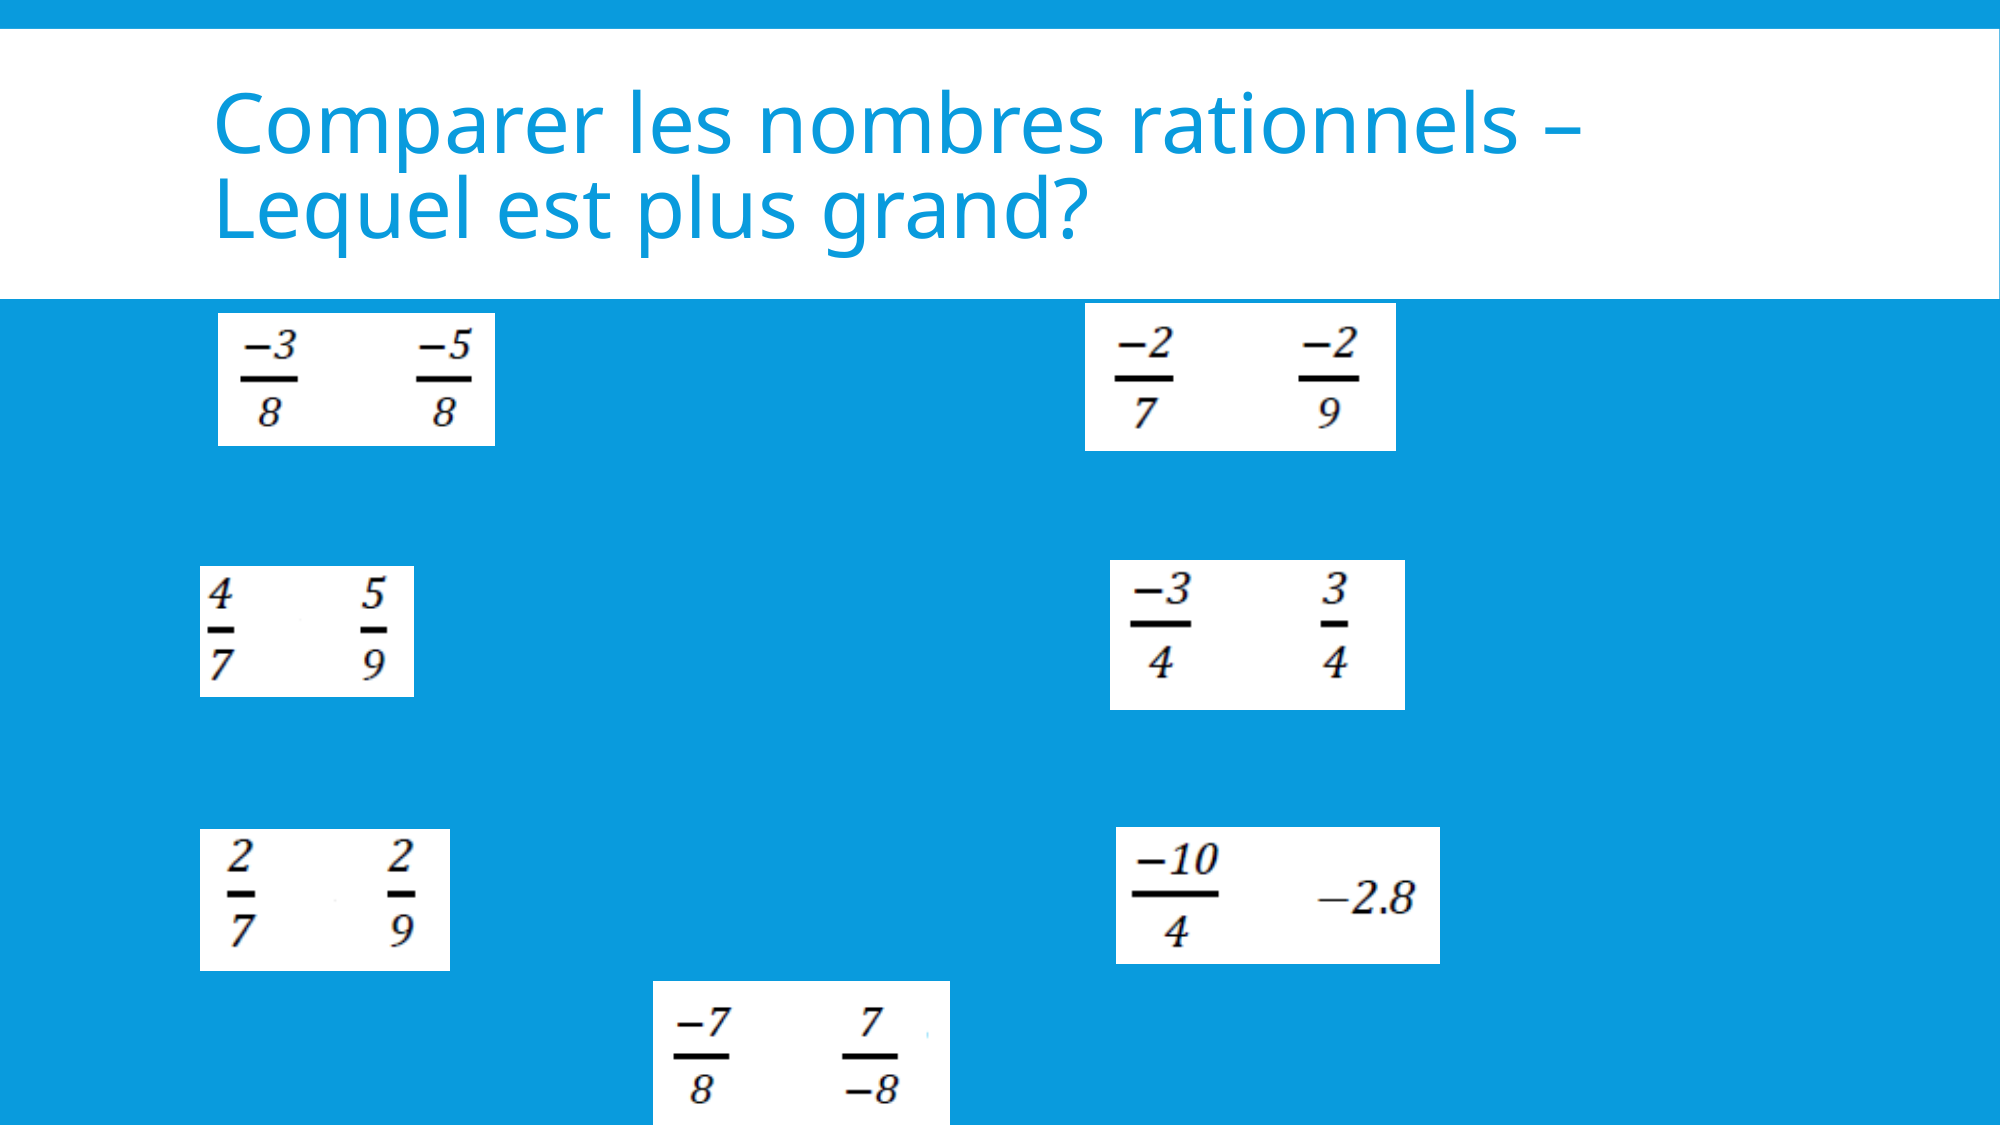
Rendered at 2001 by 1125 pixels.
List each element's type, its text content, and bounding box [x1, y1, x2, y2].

picture [201, 830, 449, 970]
picture [654, 982, 949, 1125]
picture [219, 314, 494, 445]
picture [201, 567, 413, 696]
picture [1117, 828, 1439, 963]
picture [1111, 561, 1404, 709]
title Comparer les nombres rationnels – Lequel est plus grand? [197, 46, 1803, 294]
picture [1086, 304, 1395, 450]
